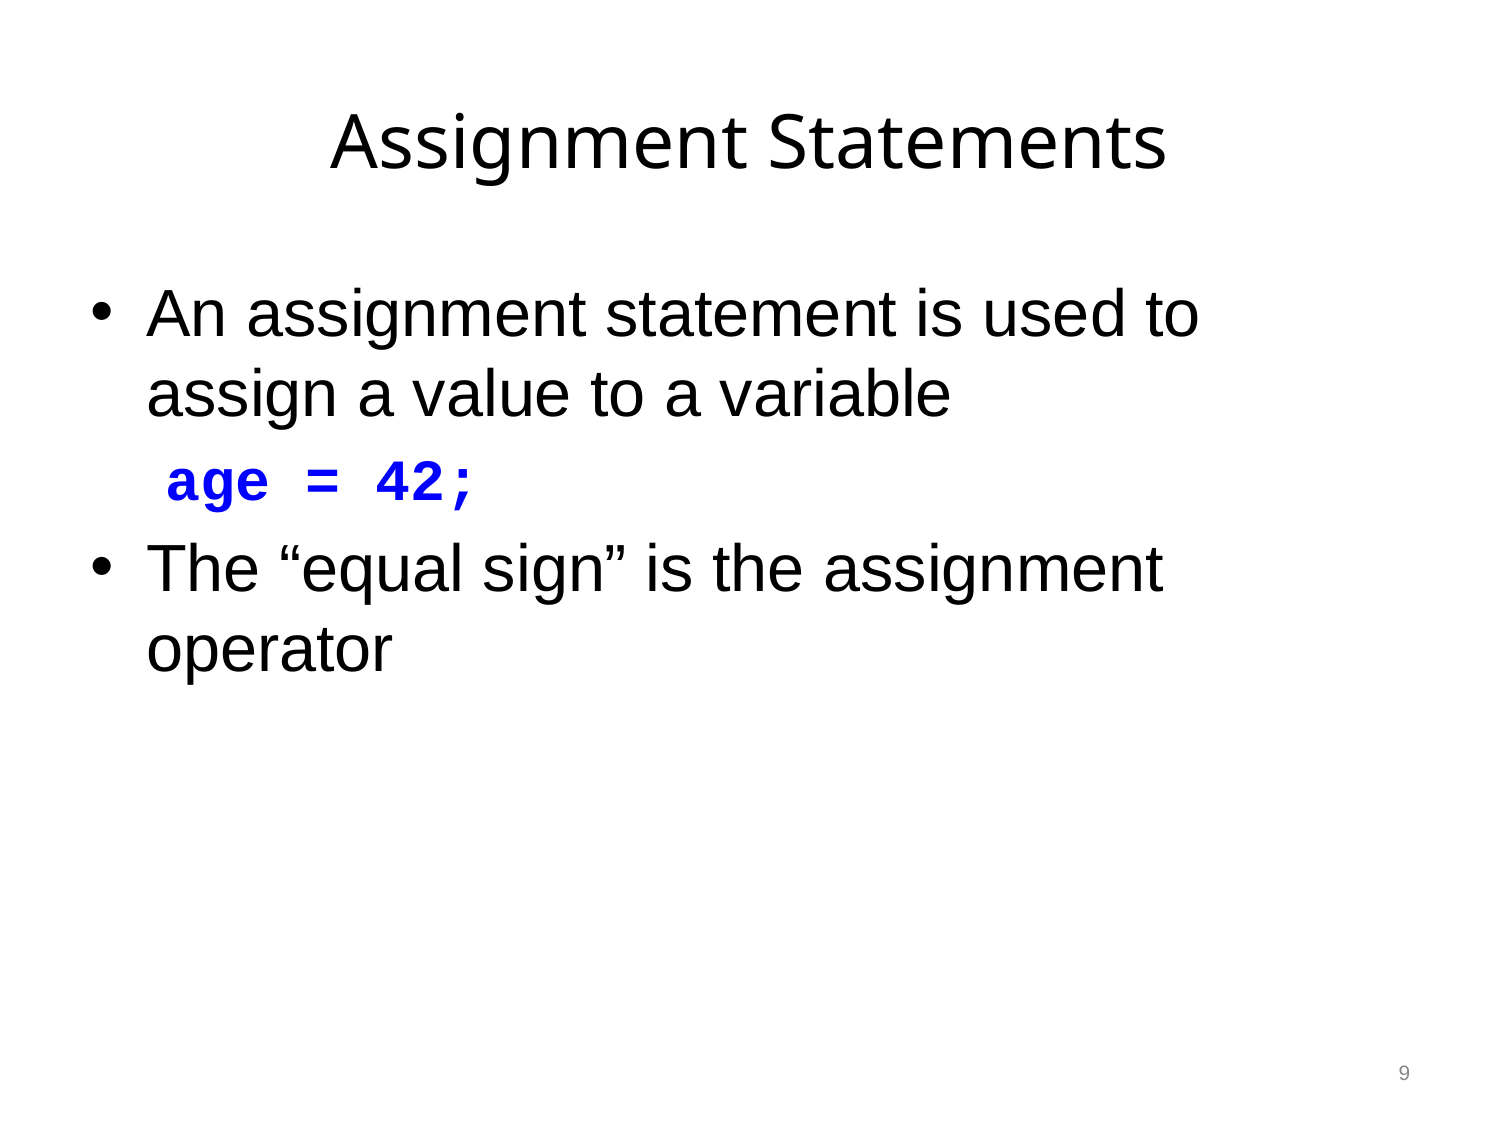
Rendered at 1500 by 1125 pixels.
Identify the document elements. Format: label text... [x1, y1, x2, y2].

slide_number 9 [1341, 1027, 1425, 1118]
list An assignment statement is used to assign a value to a variable age = 42; The “equal sign” is the assignment operator [75, 262, 1425, 1013]
title Assignment Statements [75, 45, 1425, 233]
